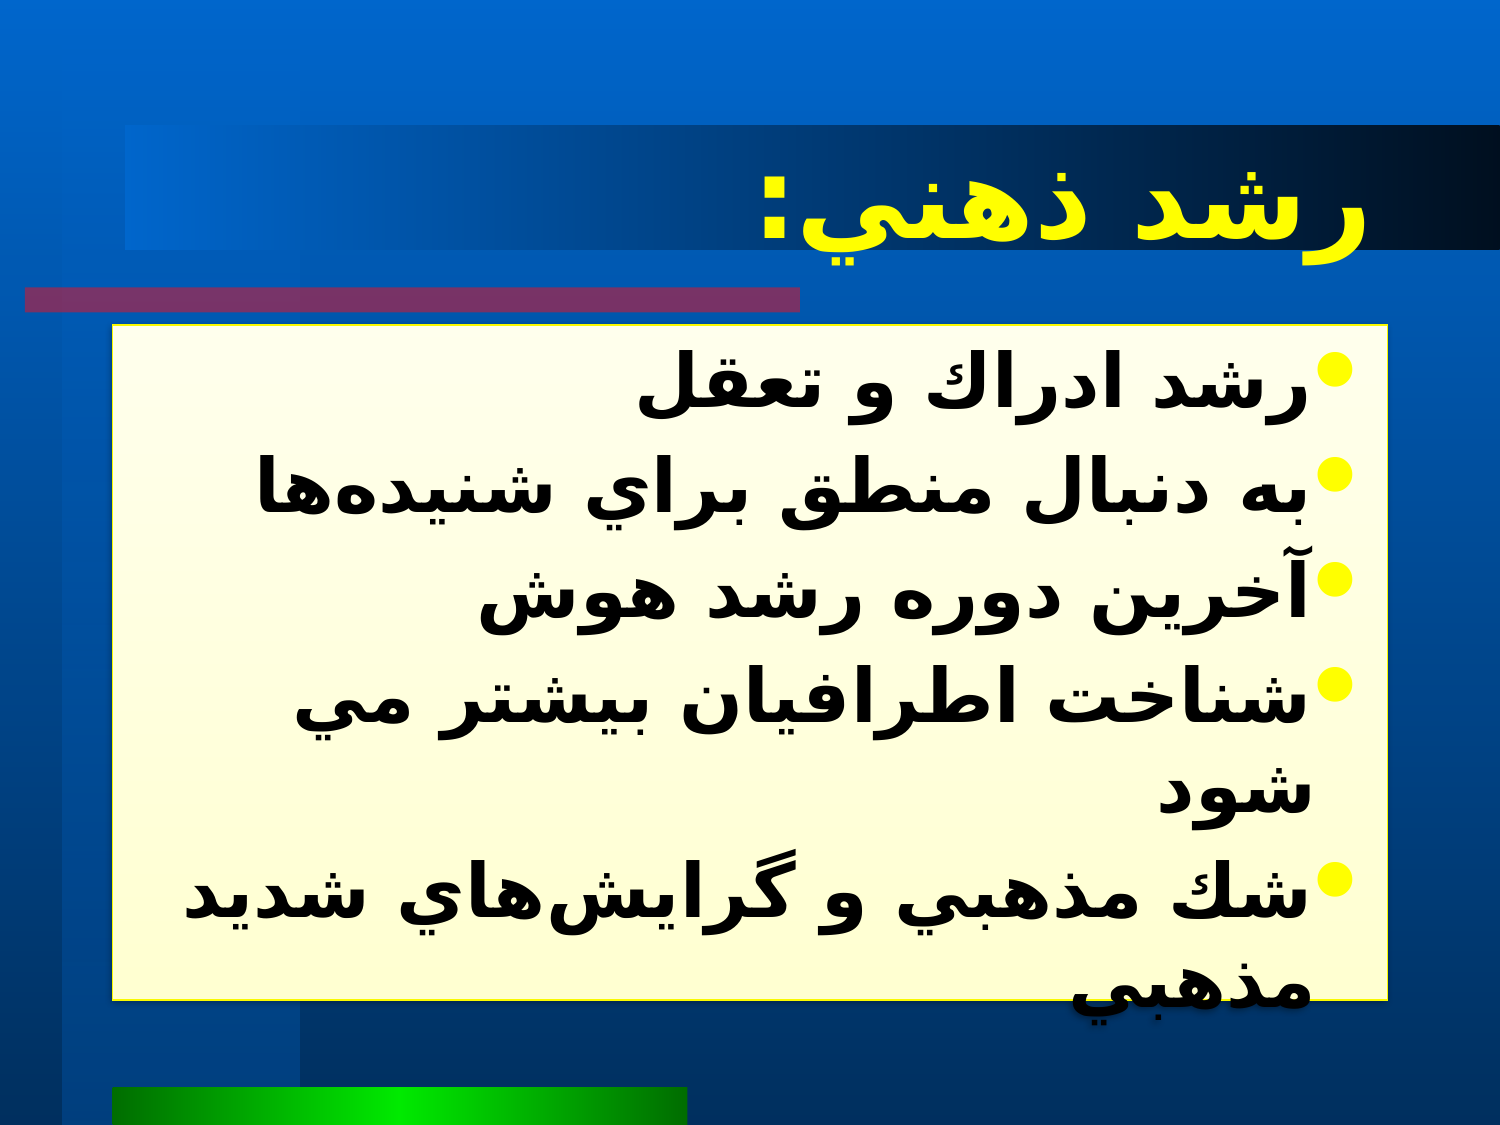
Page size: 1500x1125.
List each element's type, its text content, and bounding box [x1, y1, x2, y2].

list رشد ادراك و تعقل به دنبال منطق براي شنيده‌ها آخرين دوره رشد هوش شناخت اطرافيان بيشتر مي شود شك مذهبي و گرايش‌هاي شديد مذهبي [112, 324, 1388, 1001]
title رشد ذهني: [112, 99, 1388, 288]
